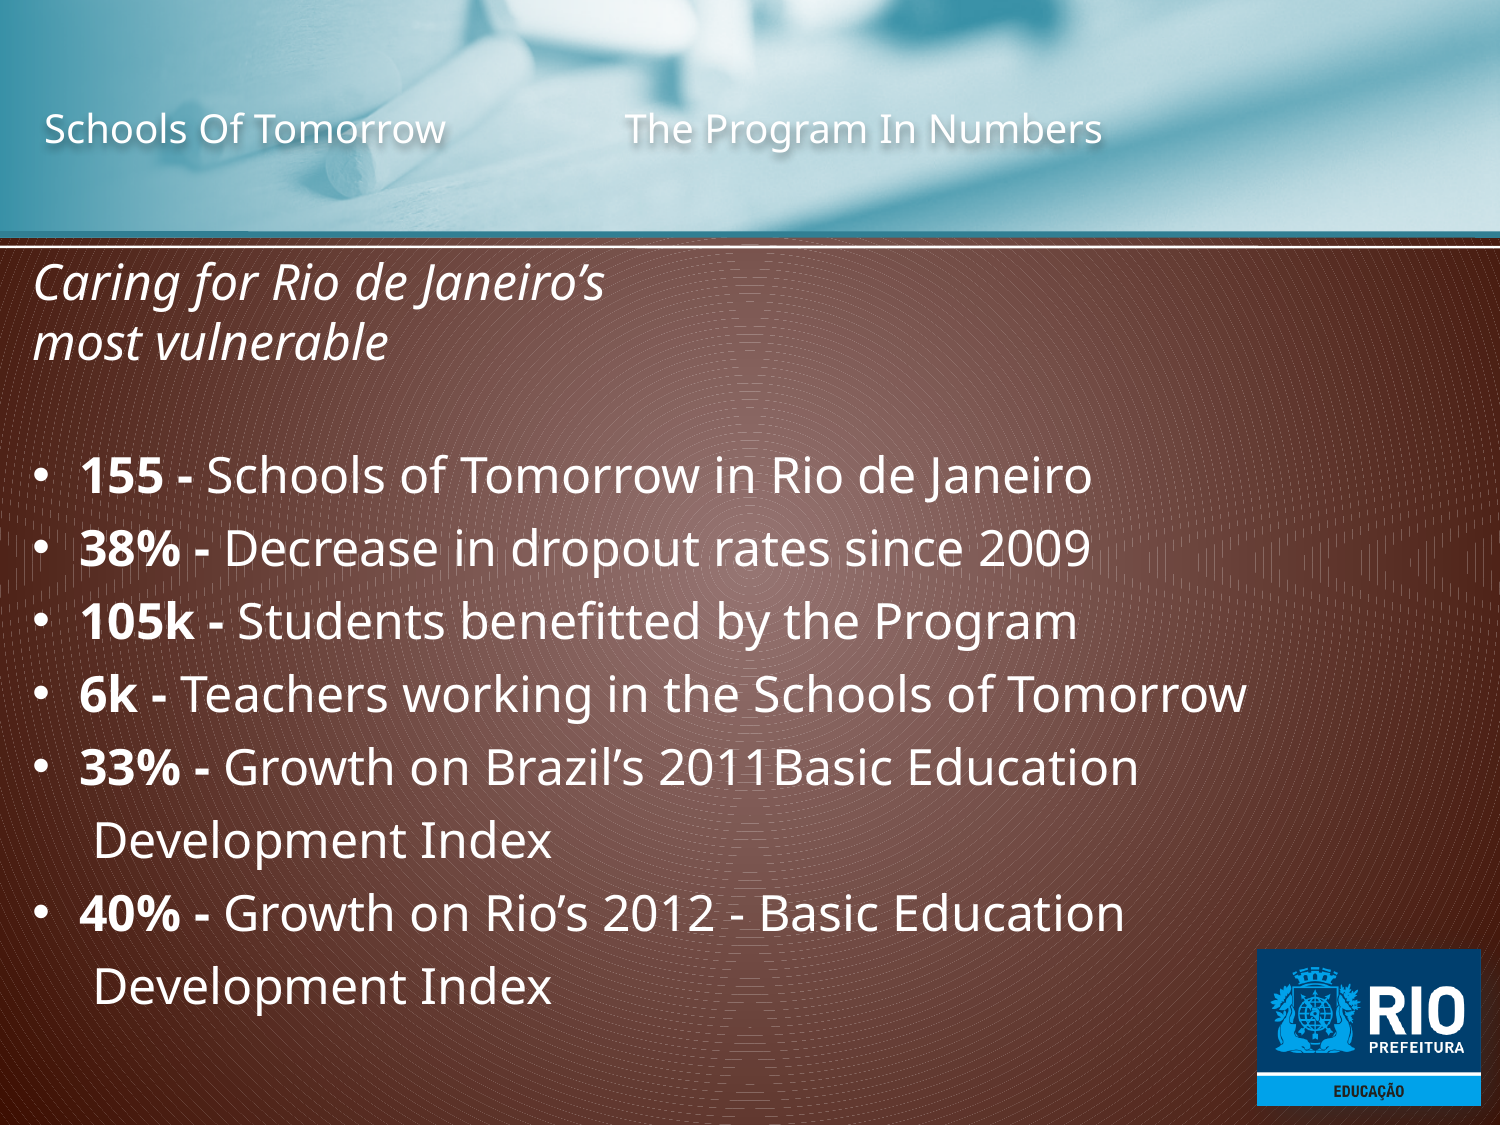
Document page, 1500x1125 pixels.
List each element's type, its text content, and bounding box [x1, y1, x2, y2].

picture [1335, 1086, 1340, 1096]
text_box Caring for Rio de Janeiro’s most vulnerable 155 - Schools of Tomorrow in Rio de Janeiro 38% - Decrease in dropout rates since 2009 105k - Students benefitted by the Program 6k - Teachers working in the Schools of Tomorrow 33% - Growth on Brazil’s 2011Basic Education Development Index 40% - Growth on Rio’s 2012 - Basic Education Development Index [17, 243, 1471, 1022]
title Schools Of Tomorrow The Program In Numbers [29, 47, 1380, 243]
picture [1257, 949, 1481, 1075]
